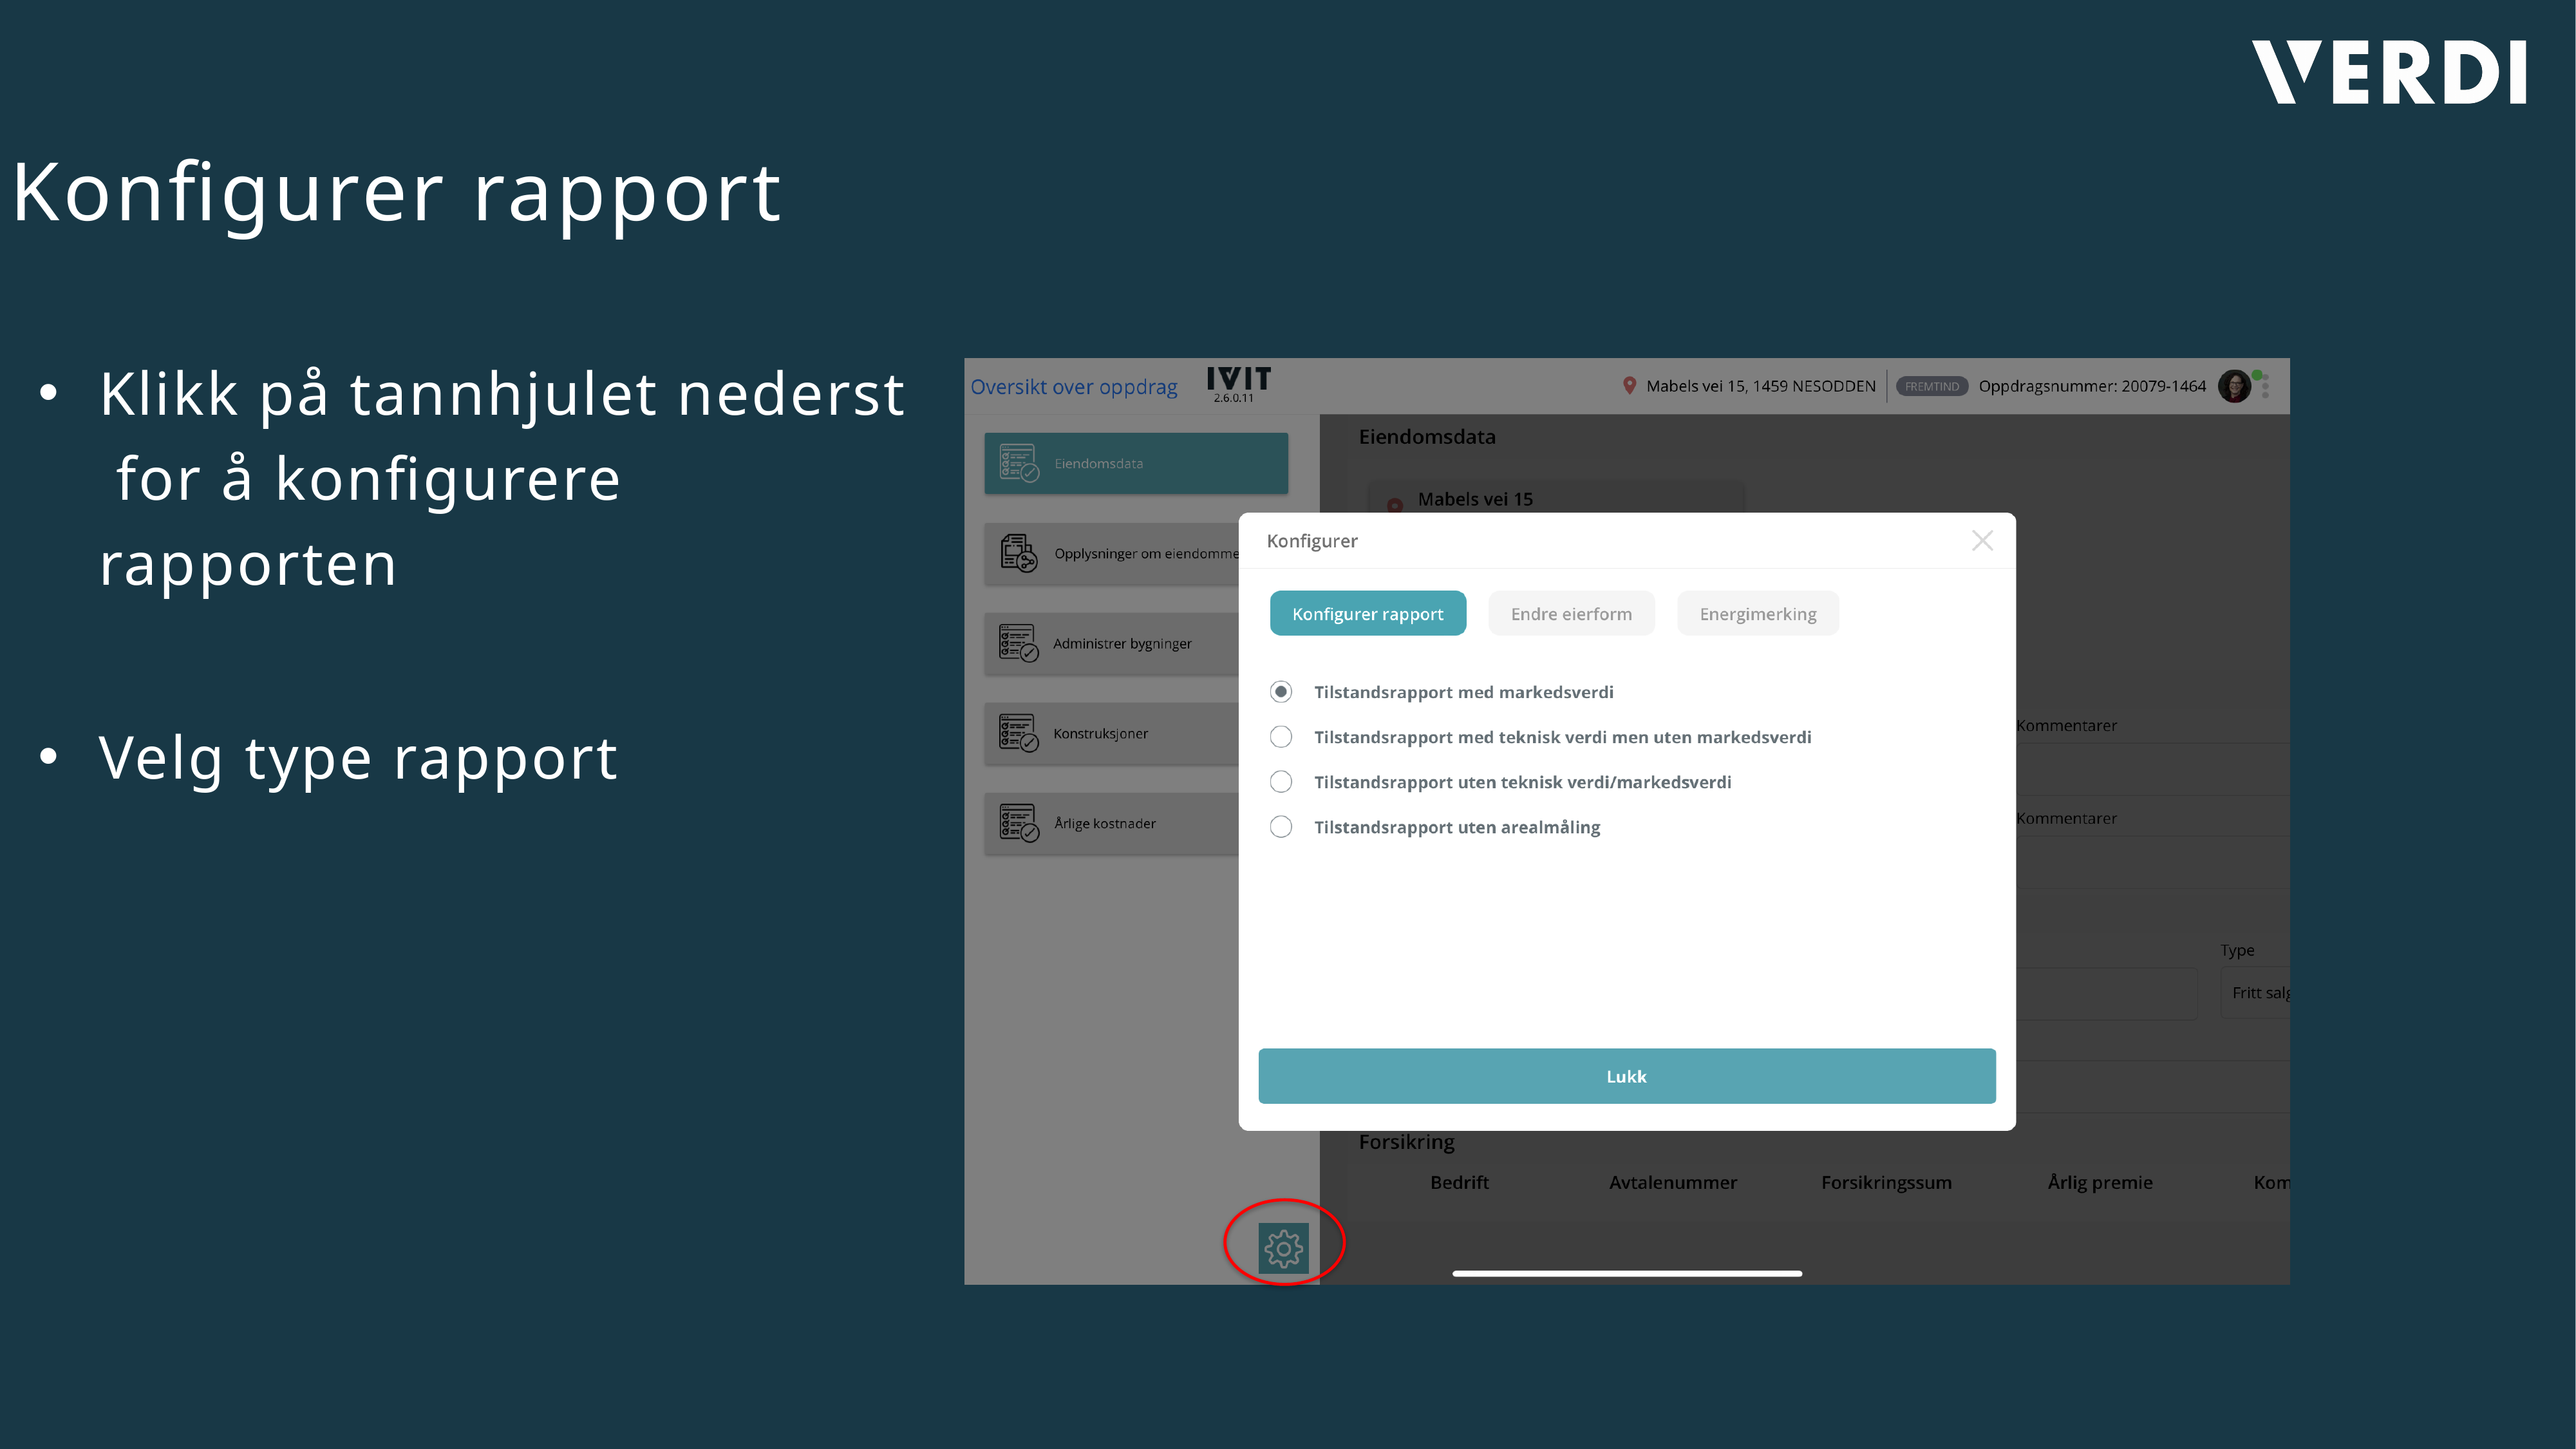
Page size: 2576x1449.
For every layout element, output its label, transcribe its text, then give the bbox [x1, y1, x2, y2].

title Konfigurer rapport [0, 0, 2348, 242]
list Klikk på tannhjulet nederst for å konfigurere rapporten Velg type rapport [28, 337, 928, 1104]
picture [2348, 15, 2552, 129]
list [964, 358, 2290, 1285]
